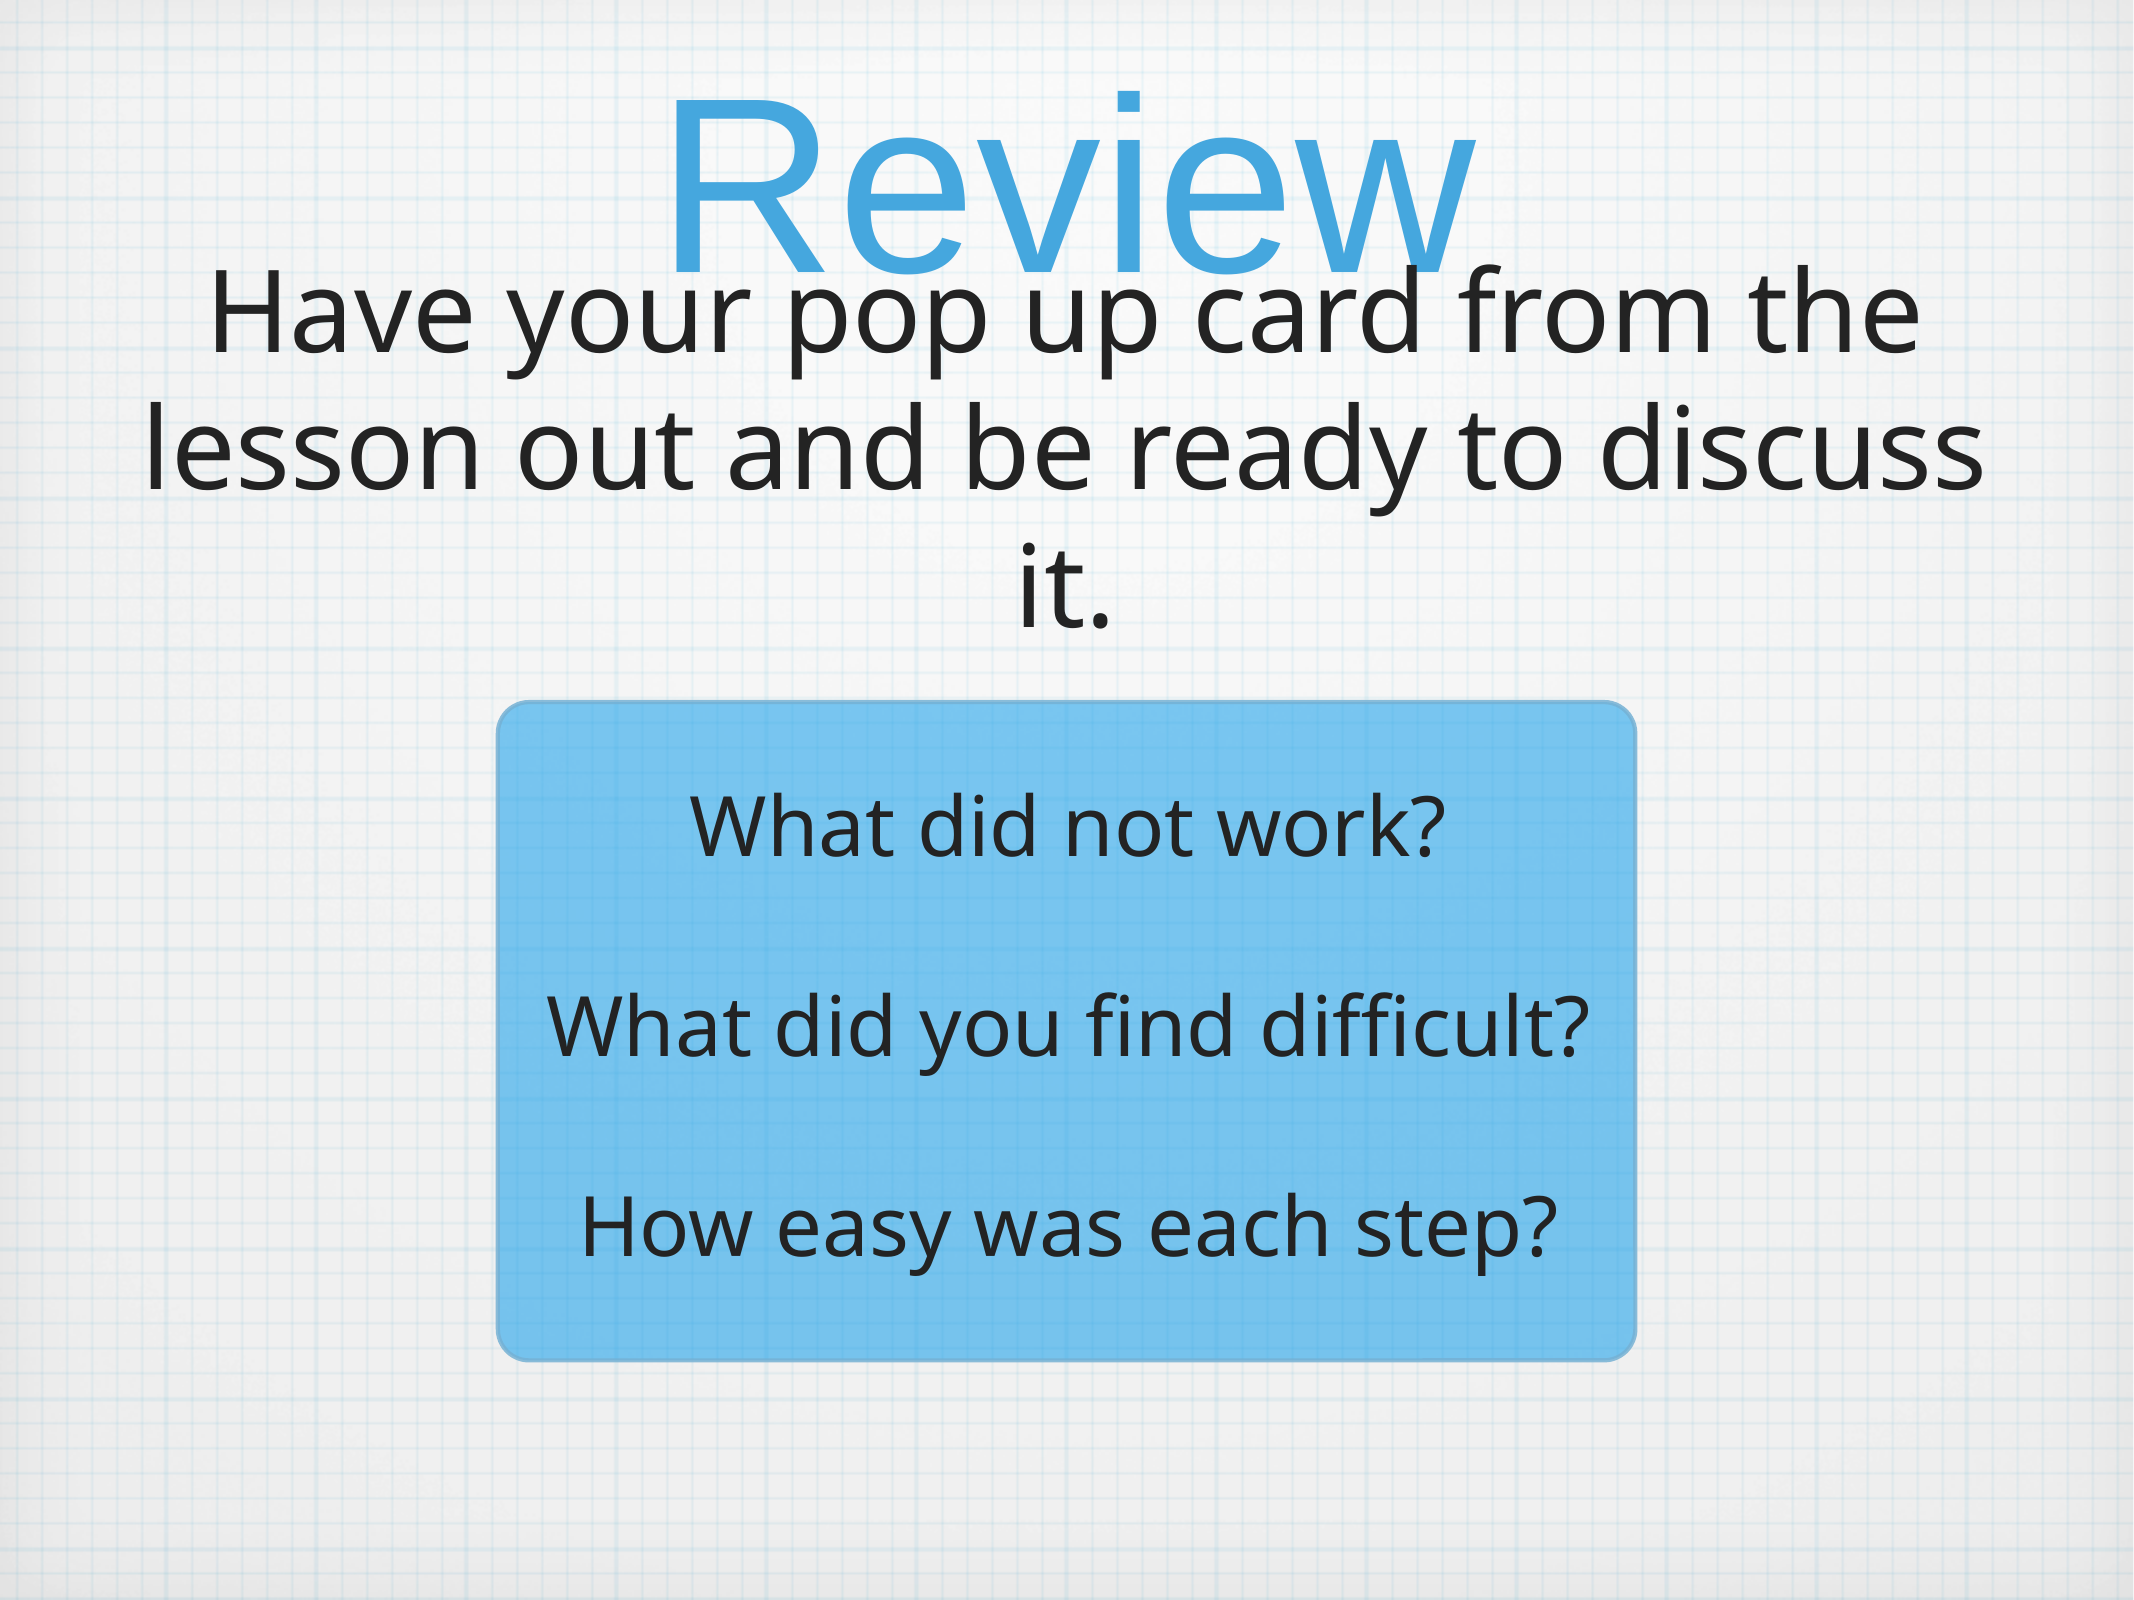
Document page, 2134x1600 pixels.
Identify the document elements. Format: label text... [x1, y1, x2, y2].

text_box Have your pop up card from the lesson out and be ready to discuss it. [126, 229, 2004, 659]
text_box [497, 702, 1636, 1361]
picture [0, 0, 2134, 1600]
text_box What did not work? What did you find difficult? How easy was each step? [538, 764, 1600, 1282]
title Review [207, 47, 1926, 229]
